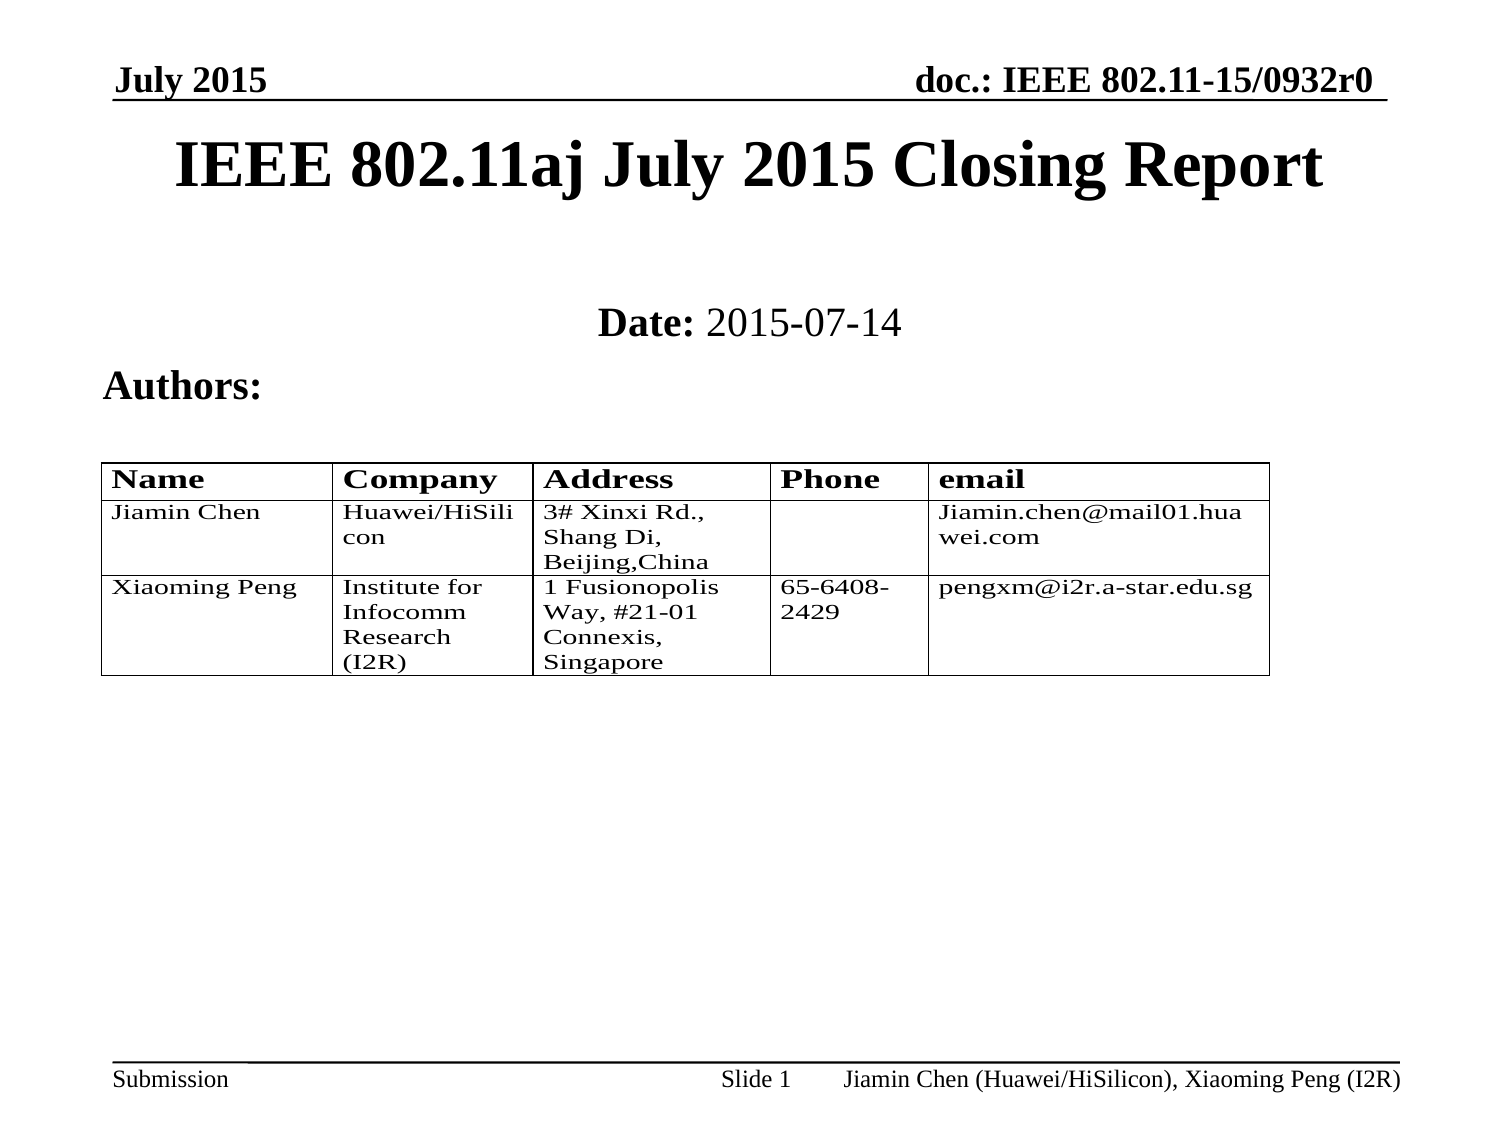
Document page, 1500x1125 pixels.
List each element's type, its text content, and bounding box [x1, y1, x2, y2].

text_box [87, 462, 1359, 707]
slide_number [114, 54, 270, 101]
footer Jiamin Chen (Huawei/HiSilicon), Xiaoming Peng (I2R) [773, 1061, 1402, 1124]
text_box Authors: [87, 349, 325, 413]
text_box Date: 2015-07-14 [112, 288, 1388, 350]
slide_number Slide 1 [712, 1061, 773, 1093]
text_box IEEE 802.11aj July 2015 Closing Report [112, 112, 1388, 288]
